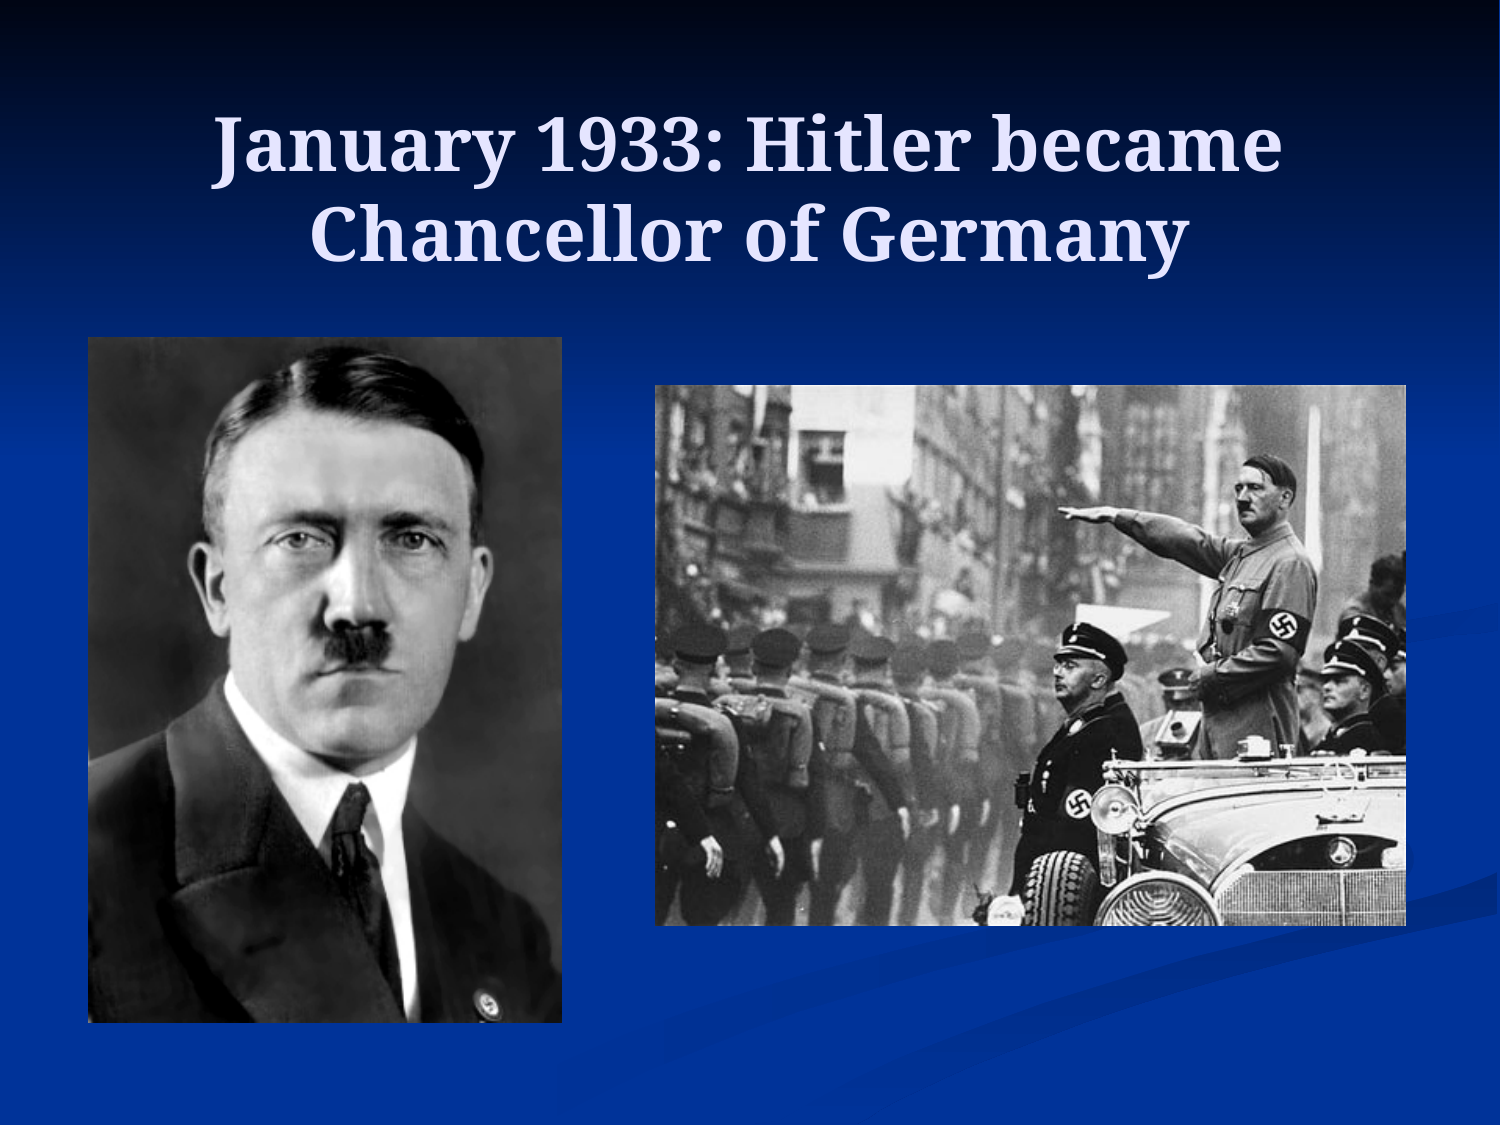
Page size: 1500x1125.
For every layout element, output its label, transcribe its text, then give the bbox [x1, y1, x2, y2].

picture [655, 385, 1406, 927]
title January 1933: Hitler became Chancellor of Germany [111, 66, 1388, 308]
picture [88, 337, 562, 1024]
